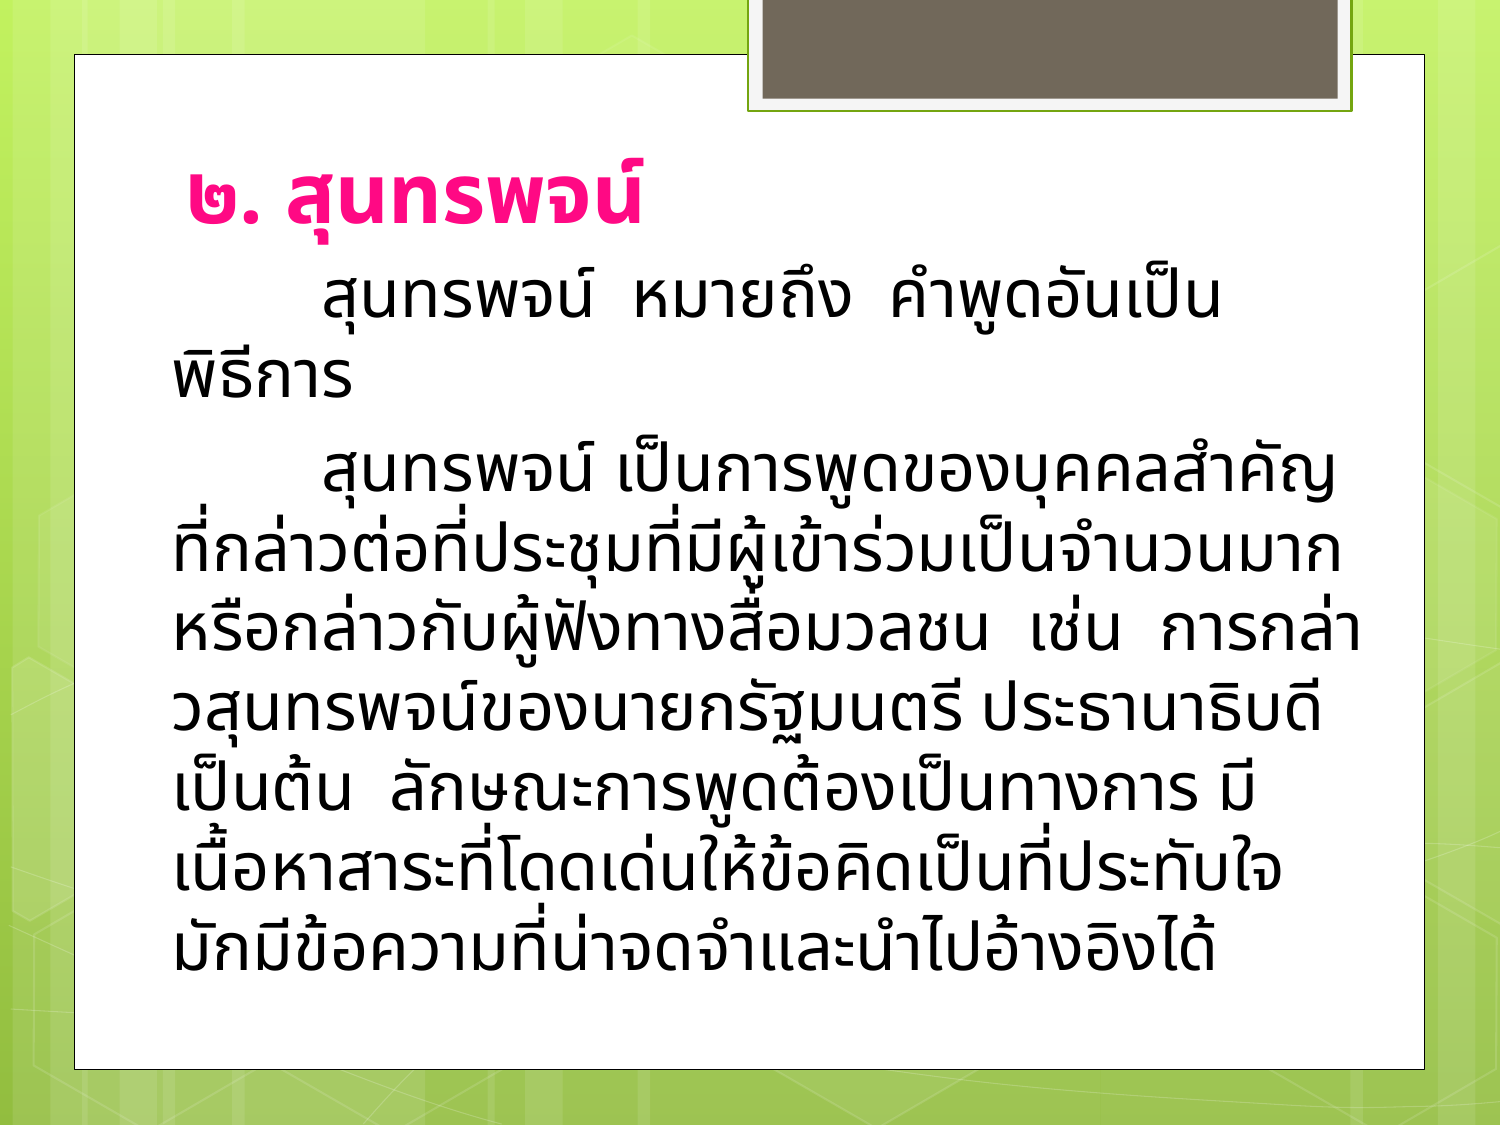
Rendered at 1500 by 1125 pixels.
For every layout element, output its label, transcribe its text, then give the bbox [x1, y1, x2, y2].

list สุนทรพจน์ หมายถึง คำพูดอันเป็นพิธีการ สุนทรพจน์ เป็นการพูดของบุคคลสำคัญที่กล่าวต่อที่ประชุมที่มีผู้เข้าร่วมเป็นจำนวนมาก หรือกล่าวกับผู้ฟังทางสื่อมวลชน เช่น การกล่าวสุนทรพจน์ของนายกรัฐมนตรี ประธานาธิบดี เป็นต้น ลักษณะการพูดต้องเป็นทางการ มีเนื้อหาสาระที่โดดเด่นให้ข้อคิดเป็นที่ประทับใจ มักมีข้อความที่น่าจดจำและนำไปอ้างอิงได้ [100, 243, 1388, 998]
title ๒. สุนทรพจน์ [171, 113, 1324, 243]
